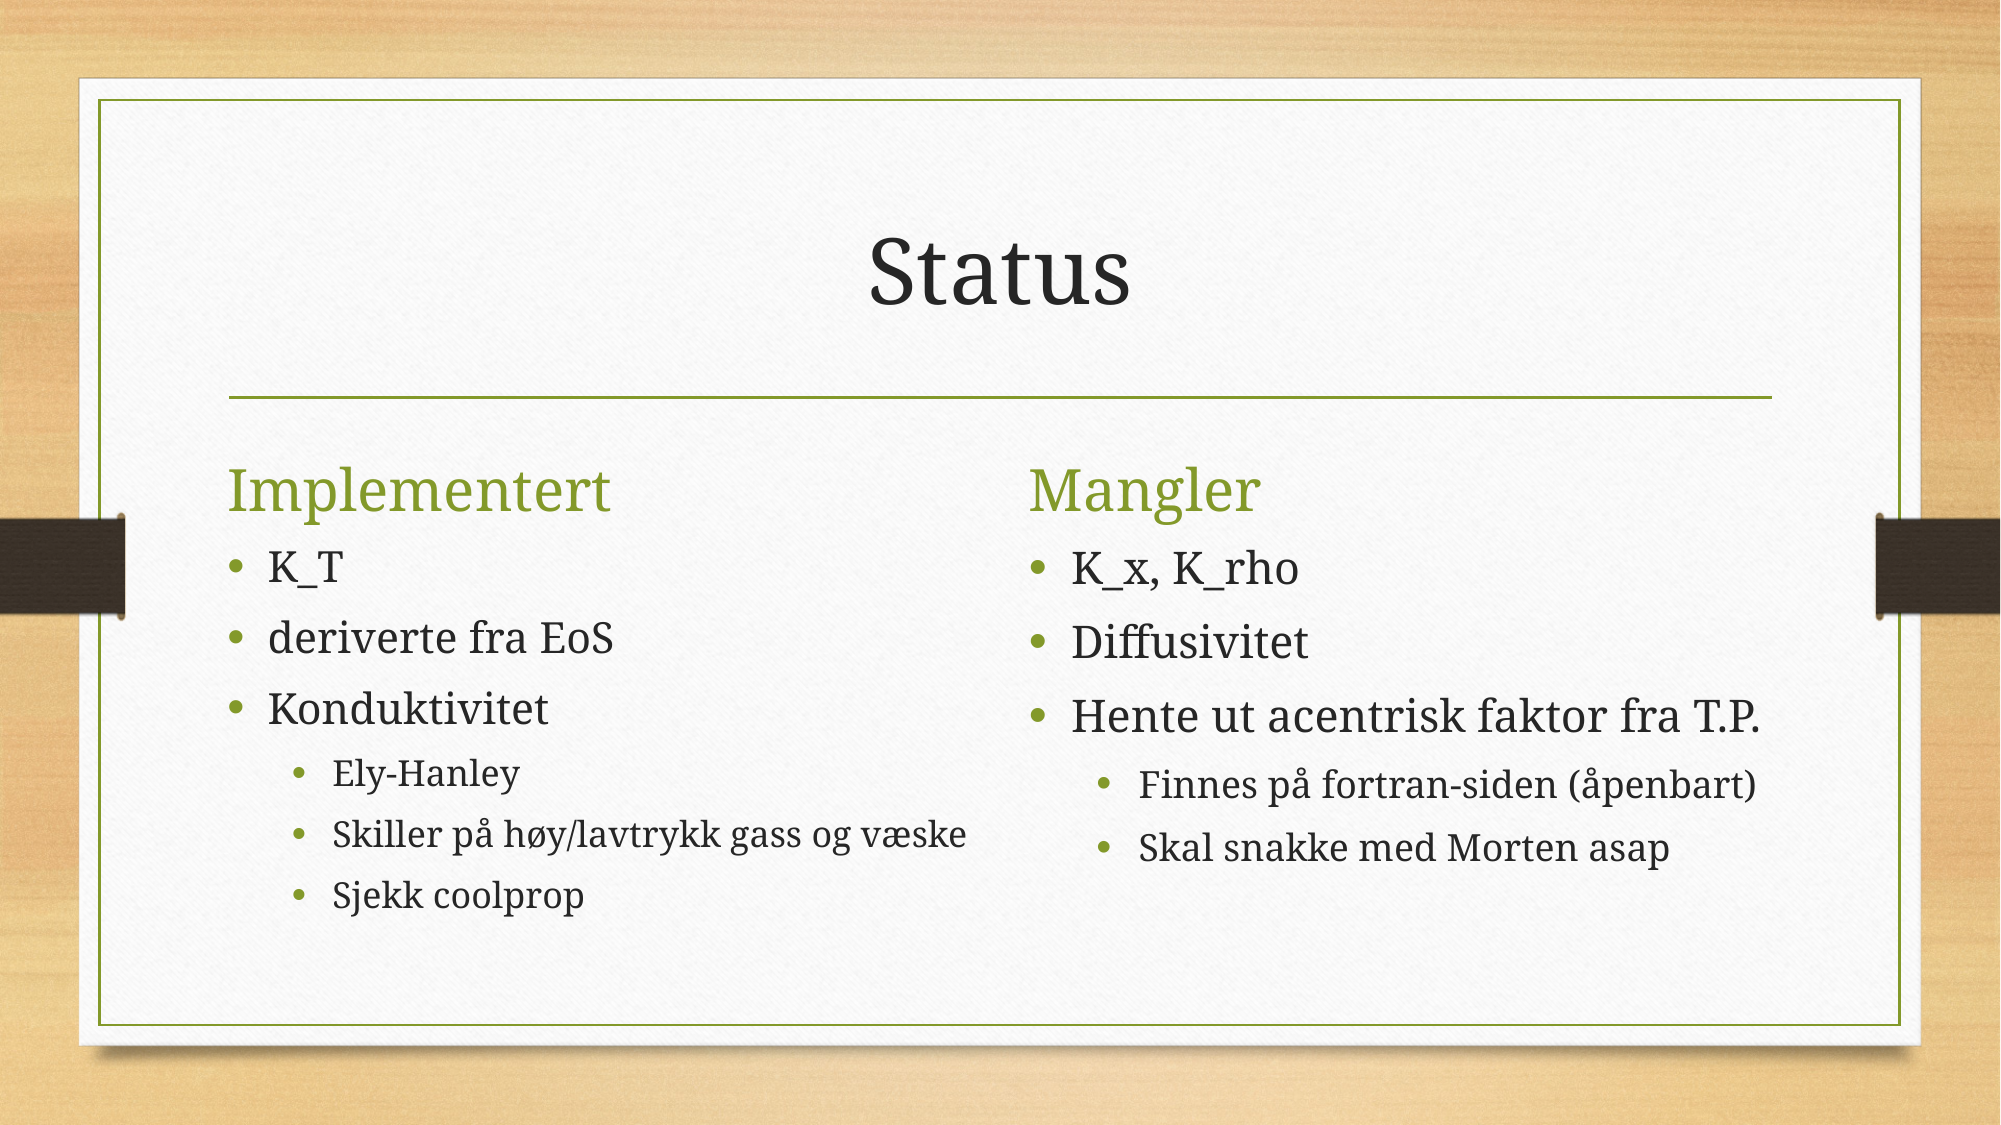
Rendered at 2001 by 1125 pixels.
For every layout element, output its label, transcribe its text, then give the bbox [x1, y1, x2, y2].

list K_T deriverte fra EoS Konduktivitet Ely-Hanley Skiller på høy/lavtrykk gass og væske Sjekk coolprop [212, 532, 987, 964]
picture [0, 0, 2001, 1125]
title Status [212, 161, 1788, 375]
list K_x, K_rho Diffusivitet Hente ut acentrisk faktor fra T.P. Finnes på fortran-siden (åpenbart) Skal snakke med Morten asap [1013, 532, 1788, 964]
list Mangler [1013, 436, 1788, 531]
list Implementert [212, 436, 987, 531]
